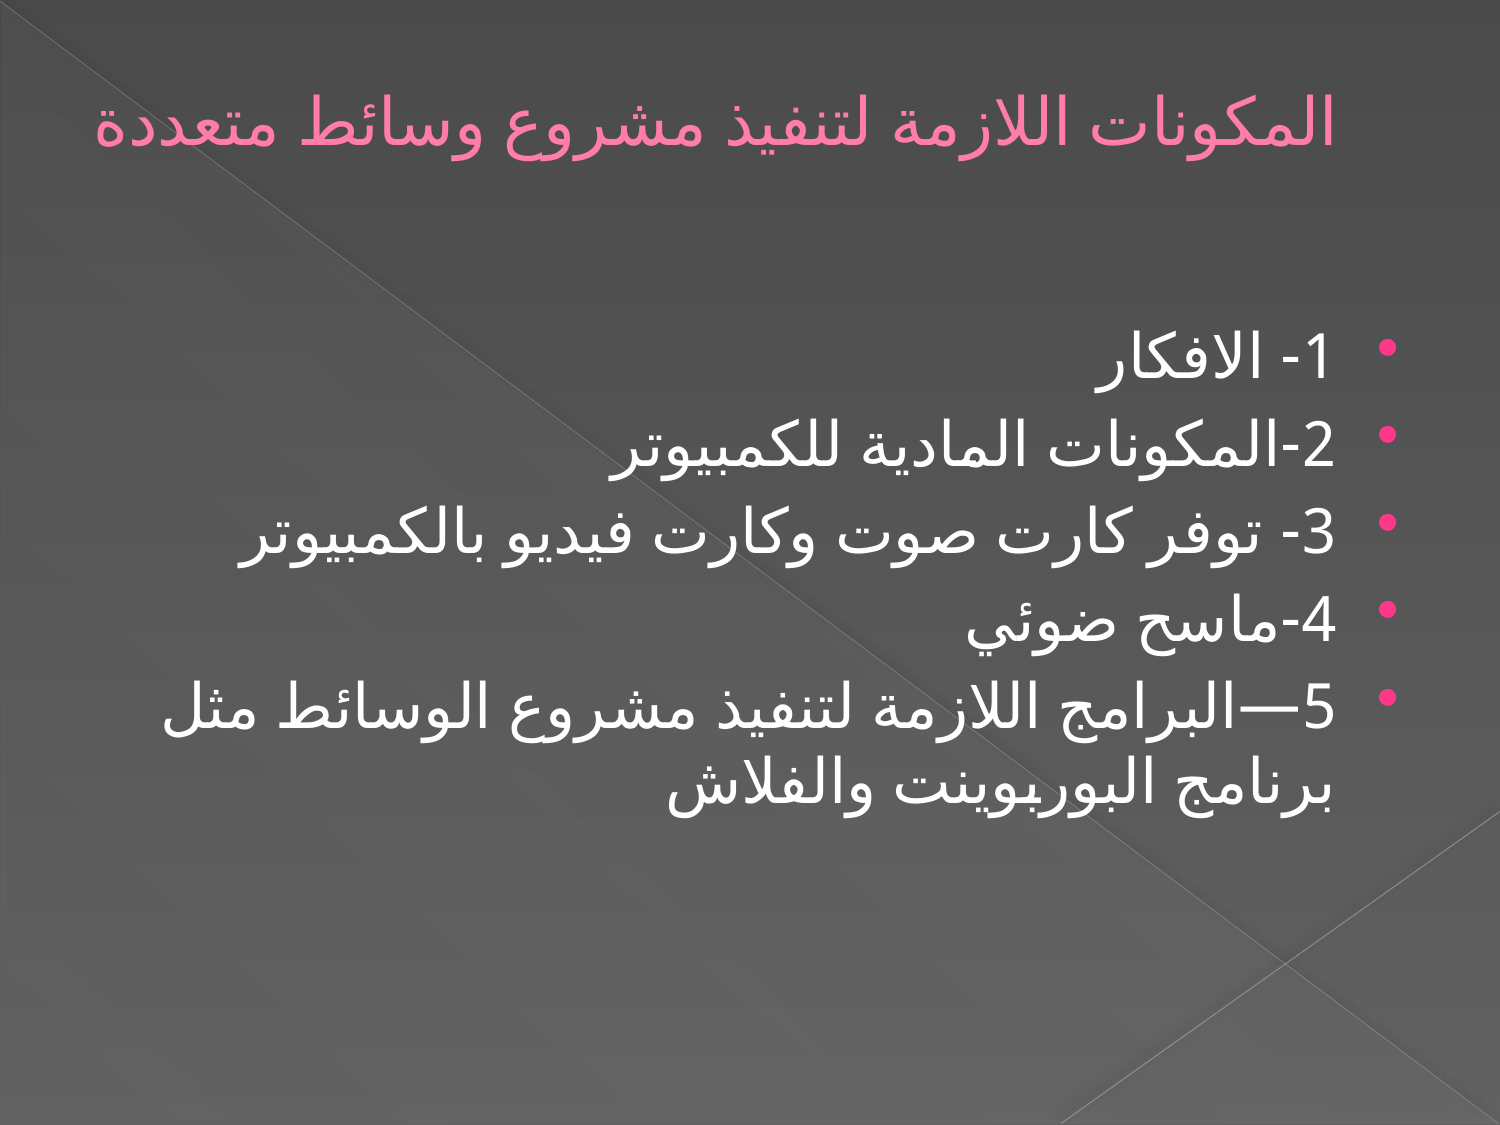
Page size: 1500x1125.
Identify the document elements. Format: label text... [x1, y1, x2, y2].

list 1- الافكار 2-المكونات المادية للكمبيوتر 3- توفر كارت صوت وكارت فيديو بالكمبيوتر 4-ماسح ضوئي 5—البرامج اللازمة لتنفيذ مشروع الوسائط مثل برنامج البوربوينت والفلاش [75, 308, 1425, 1059]
title المكونات اللازمة لتنفيذ مشروع وسائط متعددة [75, 43, 1425, 274]
